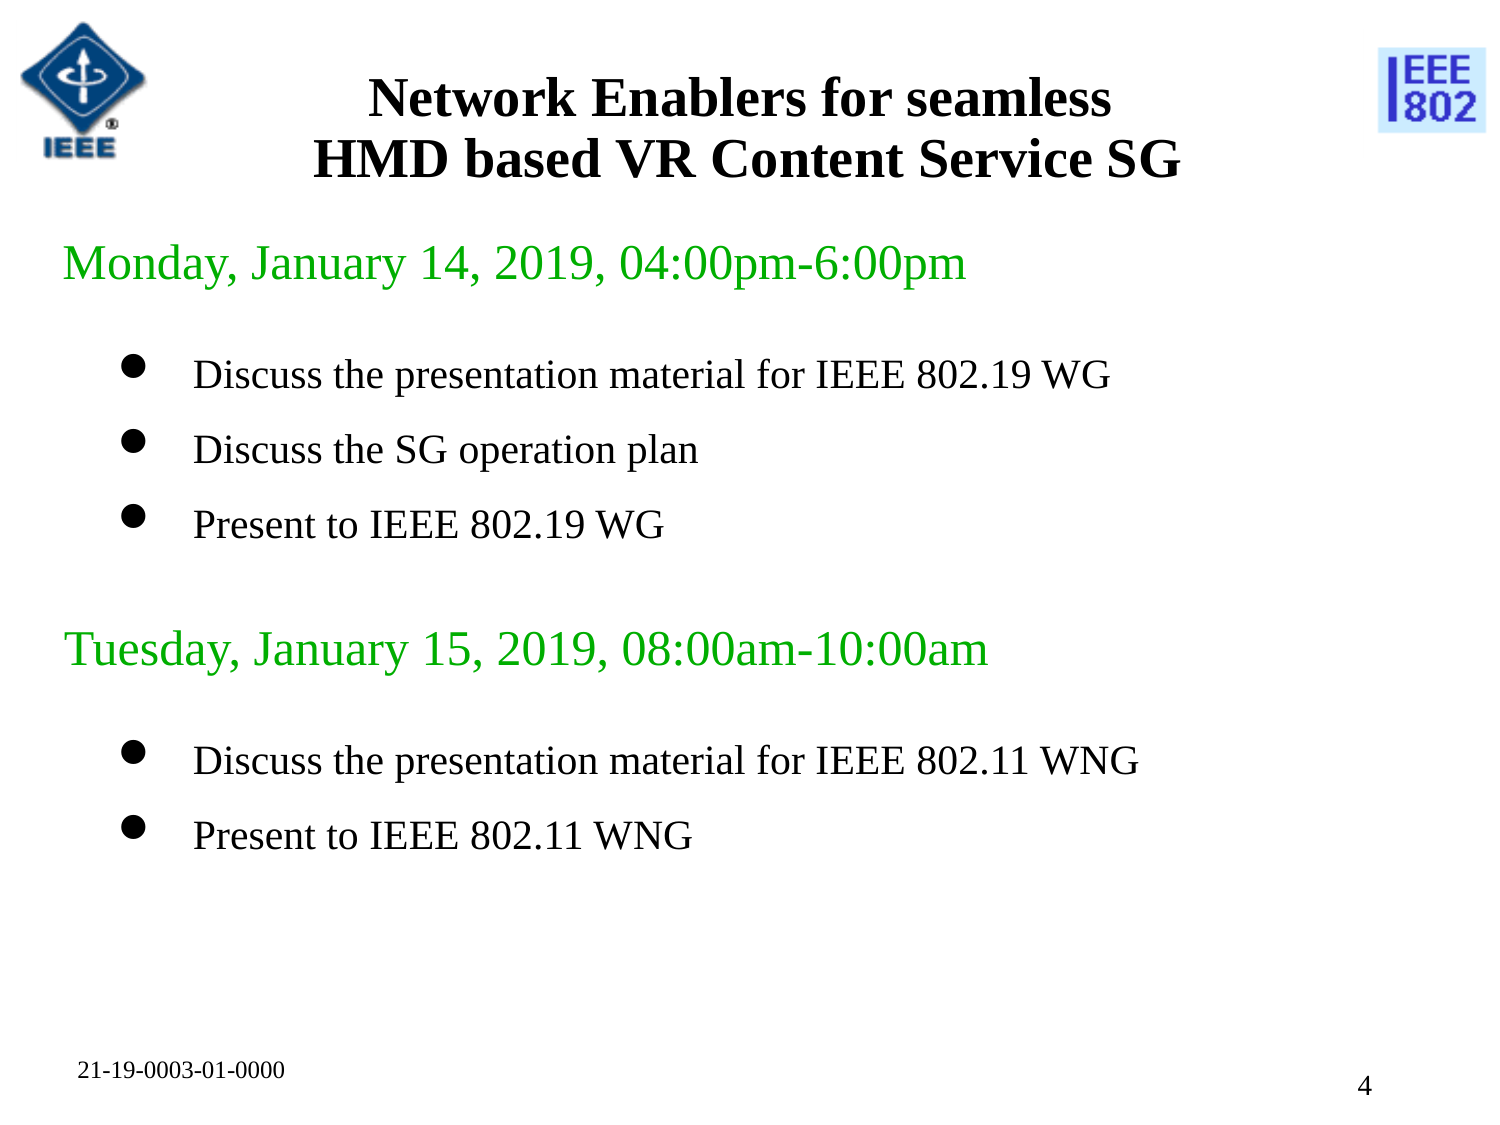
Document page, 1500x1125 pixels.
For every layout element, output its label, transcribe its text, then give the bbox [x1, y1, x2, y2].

picture [1362, 29, 1499, 158]
text_box Tuesday, January 15, 2019, 08:00am-10:00am [49, 608, 1004, 683]
title Network Enablers for seamless HMD based VR Content Service SG [69, 37, 1427, 220]
picture [15, 20, 152, 162]
text_box Discuss the presentation material for IEEE 802.19 WG Discuss the SG operation plan Present to IEEE 802.19 WG [103, 314, 1447, 555]
text_box Discuss the presentation material for IEEE 802.11 WNG Present to IEEE 802.11 WNG [103, 700, 1447, 866]
text_box Monday, January 14, 2019, 04:00pm-6:00pm [47, 222, 982, 298]
slide_number 3 [1275, 1062, 1388, 1125]
footer 21-19-0003-01-0000 [62, 1050, 443, 1093]
